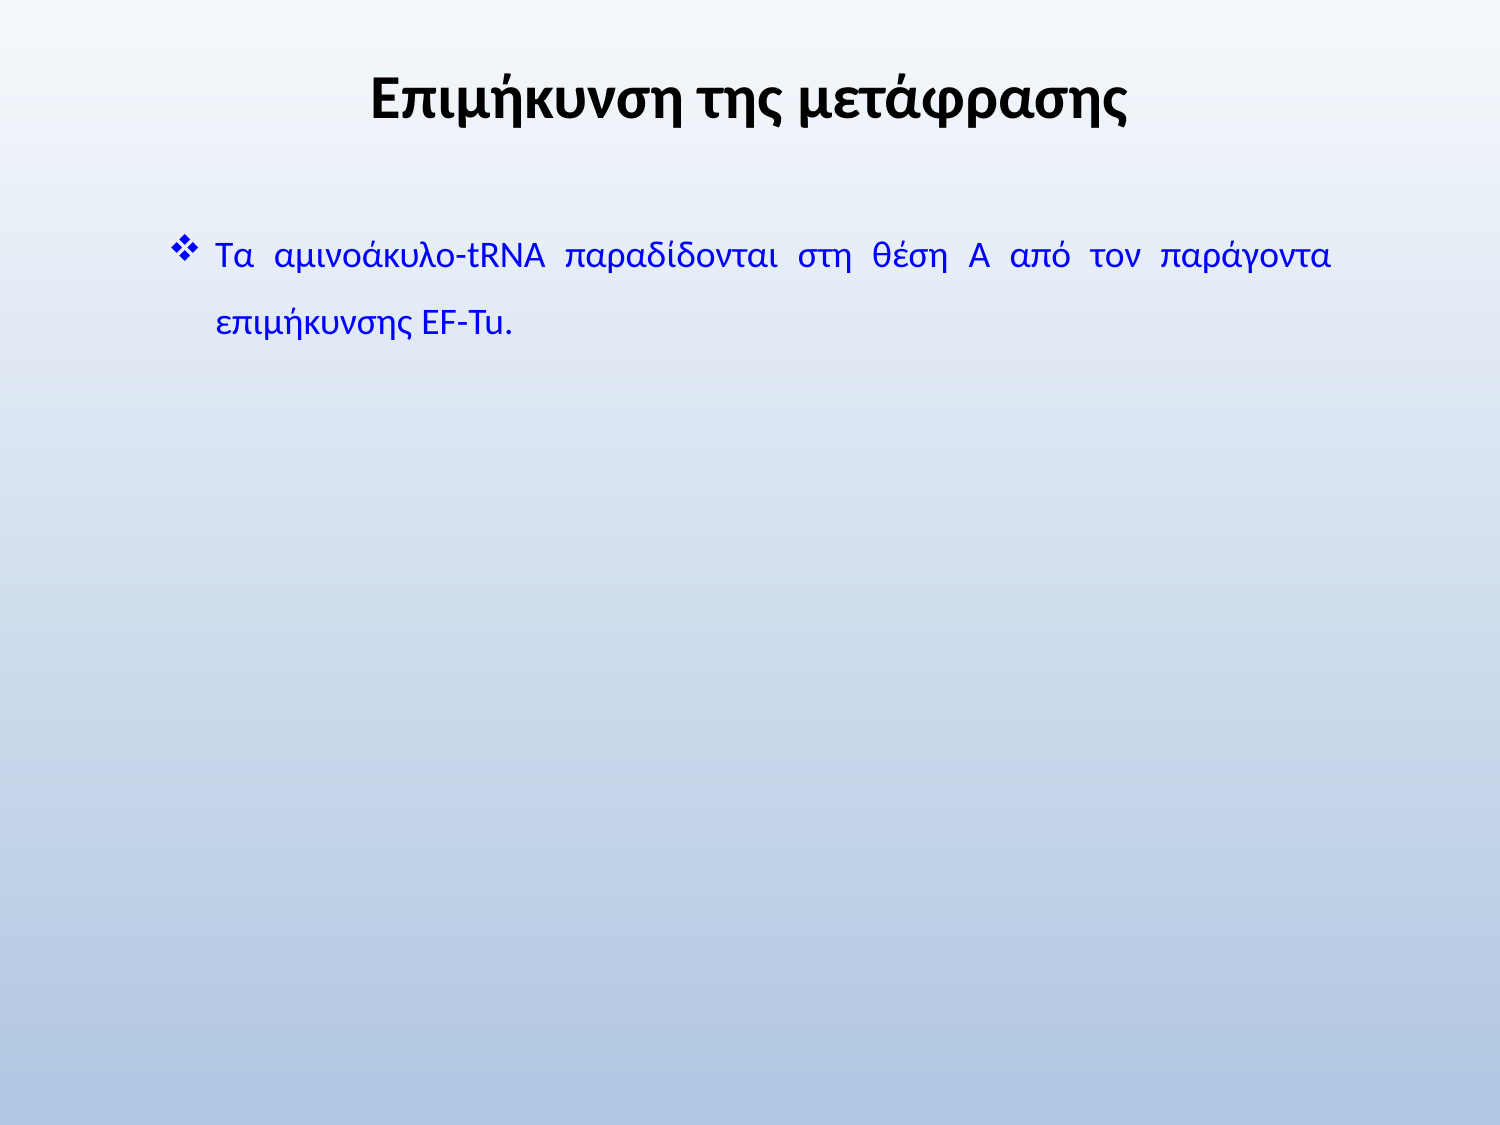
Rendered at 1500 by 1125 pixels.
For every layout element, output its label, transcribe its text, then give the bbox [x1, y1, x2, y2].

title Επιμήκυνση της μετάφρασης [0, 0, 1500, 188]
text_box Τα αμινοάκυλο-tRNA παραδίδονται στη θέση A από τον παράγοντα επιμήκυνσης EF-Tu. [153, 199, 1347, 350]
